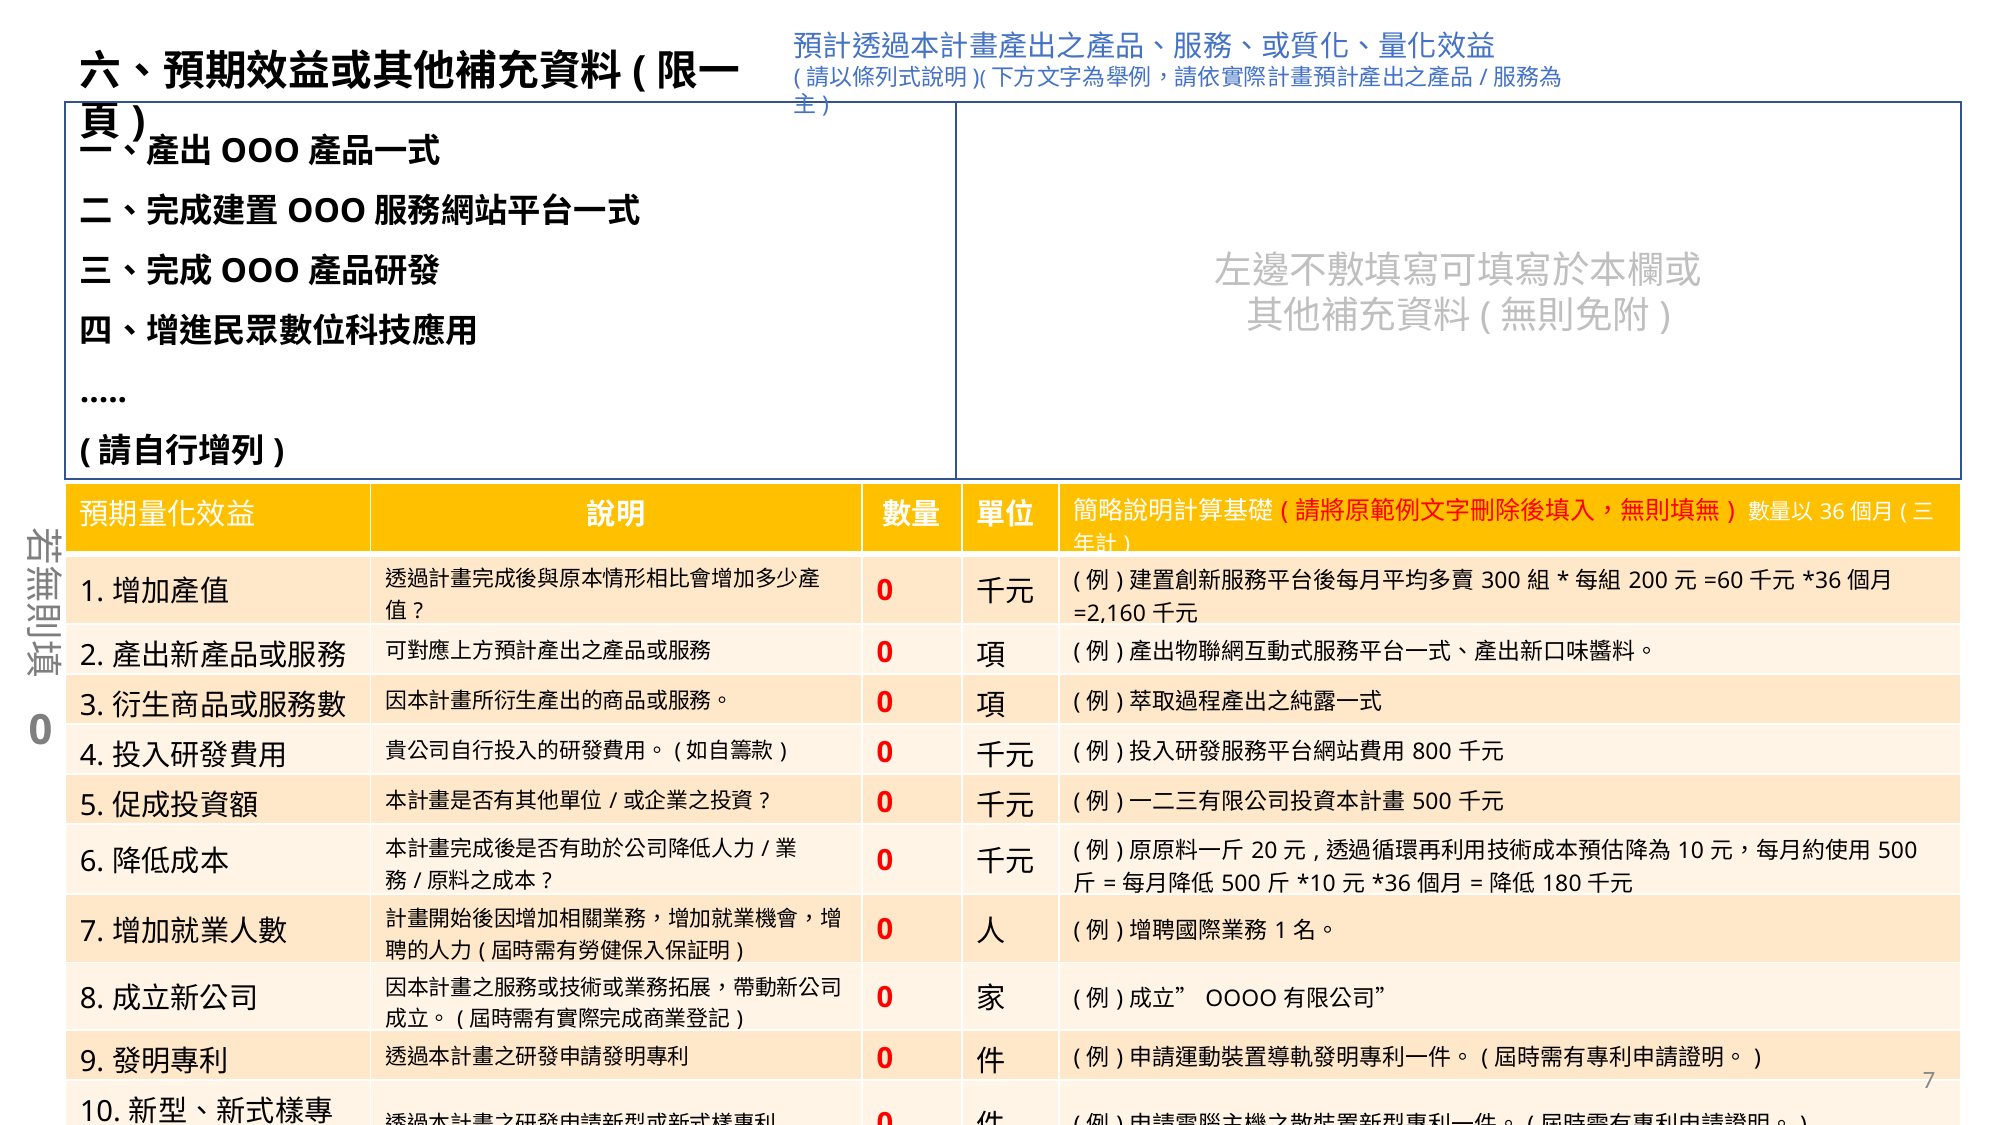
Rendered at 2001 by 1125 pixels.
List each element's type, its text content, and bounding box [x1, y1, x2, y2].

table_cell 6.降低成本 [66, 825, 370, 893]
table_cell 7.增加就業人數 [66, 895, 370, 962]
table_cell 0 [863, 1081, 961, 1125]
table_cell 透過本計畫之研發申請新型或新式樣專利 [371, 1081, 861, 1125]
table_cell (例)產出物聯網互動式服務平台一式、產出新口味醬料。 [1060, 625, 1960, 673]
table_cell 項 [963, 675, 1058, 723]
table_cell 5.促成投資額 [66, 775, 370, 823]
table_cell 人 [963, 895, 1058, 962]
table_cell (例)一二三有限公司投資本計畫500千元 [1060, 775, 1960, 823]
table_cell 貴公司自行投入的研發費用。(如自籌款) [371, 725, 861, 773]
table_cell (例)萃取過程產出之純露一式 [1060, 675, 1960, 723]
table_cell 0 [863, 675, 961, 723]
table_cell (例)原原料一斤20元,透過循環再利用技術成本預估降為10元，每月約使用500斤=每月降低500斤*10元*36個月=降低180千元 [1060, 825, 1960, 893]
table_cell (例)增聘國際業務1名。 [1060, 895, 1960, 962]
table_cell 0 [863, 895, 961, 962]
table_cell 透過本計畫之研發申請發明專利 [371, 1031, 861, 1079]
table_cell 因本計畫所衍生產出的商品或服務。 [371, 675, 861, 723]
table_cell 0 [863, 1031, 961, 1079]
text_box 六、預期效益或其他補充資料(限一頁) [64, 36, 778, 101]
table_cell (例)投入研發服務平台網站費用800千元 [1060, 725, 1960, 773]
table_cell 1.增加產值 [76, 557, 370, 623]
table_cell 家 [963, 963, 1058, 1029]
table_header 預期量化效益 [66, 484, 370, 551]
table_cell 千元 [963, 557, 1058, 623]
table_cell 千元 [963, 775, 1058, 823]
table_cell (例)建置創新服務平台後每月平均多賣300組*每組200元=60千元*36個月=2,160千元 [1060, 557, 1960, 623]
table_cell 0 [863, 963, 961, 1029]
table_cell 9.發明專利 [66, 1031, 370, 1079]
table_cell 可對應上方預計產出之產品或服務 [371, 625, 861, 673]
text_box 若無則填 [15, 512, 76, 705]
table_header 簡略說明計算基礎(請將原範例文字刪除後填入，無則填無) 數量以36個月(三年計) [1060, 484, 1960, 551]
table_cell 件 [963, 1031, 1058, 1079]
table_cell 0 [863, 557, 961, 623]
text_box 一、產出OOO產品一式 二、完成建置OOO服務網站平台一式 三、完成OOO產品研發 四、增進民眾數位科技應用 ….. (請自行增列) [64, 101, 956, 480]
table_header 數量 [863, 484, 961, 551]
table_cell 8.成立新公司 [66, 963, 370, 1029]
table_header 單位 [963, 484, 1058, 551]
text_box 0 [13, 695, 55, 761]
table_cell 本計畫是否有其他單位/或企業之投資? [371, 775, 861, 823]
table_cell (例)申請電腦主機之散裝置新型專利一件。(屆時需有專利申請證明。) [1060, 1081, 1960, 1125]
table_cell 4.投入研發費用 [66, 725, 370, 773]
table_cell 0 [863, 825, 961, 893]
table_cell 10.新型、新式樣專利 [66, 1081, 370, 1125]
footer 7 [1799, 1048, 2000, 1109]
table_cell 0 [863, 725, 961, 773]
table_cell 件 [963, 1081, 1058, 1125]
table_cell 因本計畫之服務或技術或業務拓展，帶動新公司成立。(屆時需有實際完成商業登記) [371, 963, 861, 1029]
table_cell 計畫開始後因增加相關業務，增加就業機會，增聘的人力(屆時需有勞健保入保証明) [371, 895, 861, 962]
table_cell 透過計畫完成後與原本情形相比會增加多少產值? [371, 557, 861, 623]
table_cell (例)申請運動裝置導軌發明專利一件。(屆時需有專利申請證明。) [1060, 1031, 1960, 1079]
table_cell 3.衍生商品或服務數 [66, 675, 370, 723]
table_cell 千元 [963, 825, 1058, 893]
table_cell 0 [863, 775, 961, 823]
table_cell 千元 [963, 725, 1058, 773]
table_cell (例)成立”OOOO有限公司” [1060, 963, 1960, 1029]
table_cell 0 [863, 625, 961, 673]
table_cell 本計畫完成後是否有助於公司降低人力/業務/原料之成本? [371, 825, 861, 893]
text_box 預計透過本計畫產出之產品、服務、或質化、量化效益 (請以條列式說明)(下方文字為舉例，請依實際計畫預計產出之產品/服務為主) [778, 19, 1589, 125]
table_cell 2.產出新產品或服務 [76, 625, 370, 673]
table_header 說明 [371, 484, 861, 551]
text_box 左邊不敷填寫可填寫於本欄或 其他補充資料(無則免附) [956, 101, 1961, 480]
table_cell 項 [963, 625, 1058, 673]
